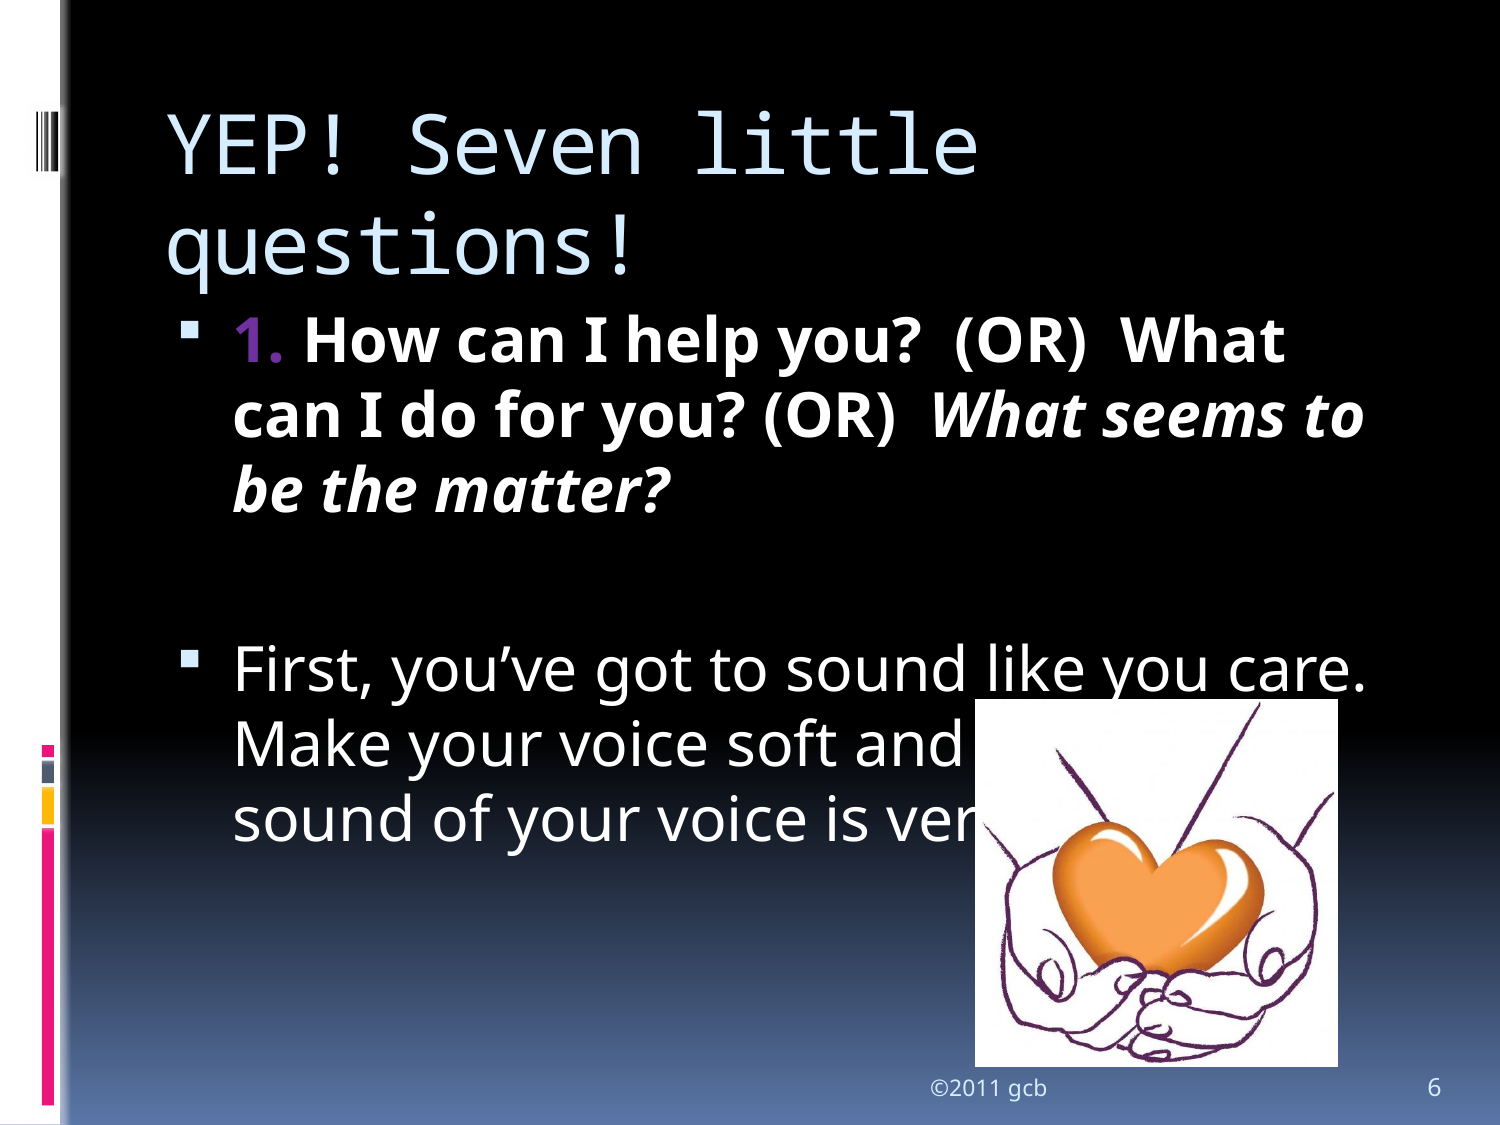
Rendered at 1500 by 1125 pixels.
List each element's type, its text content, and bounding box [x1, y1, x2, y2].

list 1. How can I help you? (OR) What can I do for you? (OR) What seems to be the matter? First, you’ve got to sound like you care. Make your voice soft and gentle. The sound of your voice is very important! [150, 292, 1425, 1043]
title YEP! Seven little questions! [150, 83, 1425, 234]
picture [974, 699, 1338, 1068]
slide_number 6 [1412, 1052, 1488, 1113]
footer ©2011 gcb [150, 1052, 1063, 1113]
